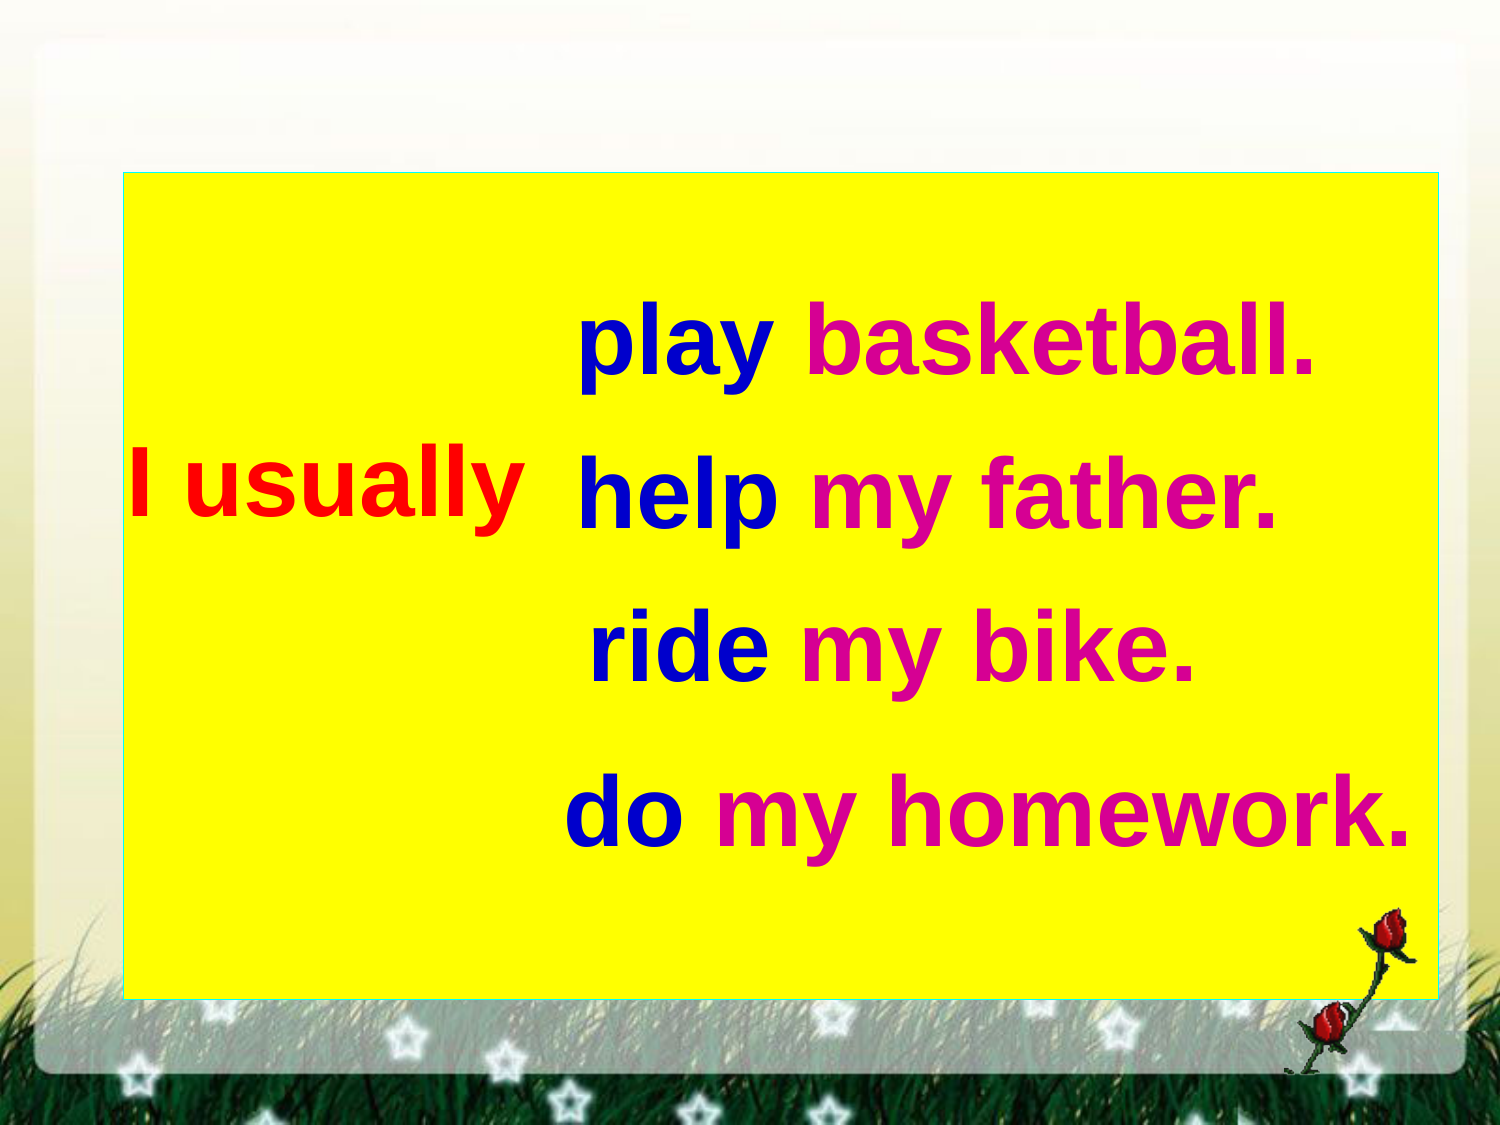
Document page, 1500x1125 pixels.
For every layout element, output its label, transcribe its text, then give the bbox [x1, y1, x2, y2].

picture [0, 0, 1500, 1125]
text_box do my homework. [549, 739, 1465, 875]
text_box help my father. [560, 420, 1400, 556]
list [123, 172, 1439, 1000]
text_box ride my bike. [572, 574, 1400, 709]
text_box play basketball. [560, 267, 1388, 402]
text_box I usually [112, 408, 562, 544]
